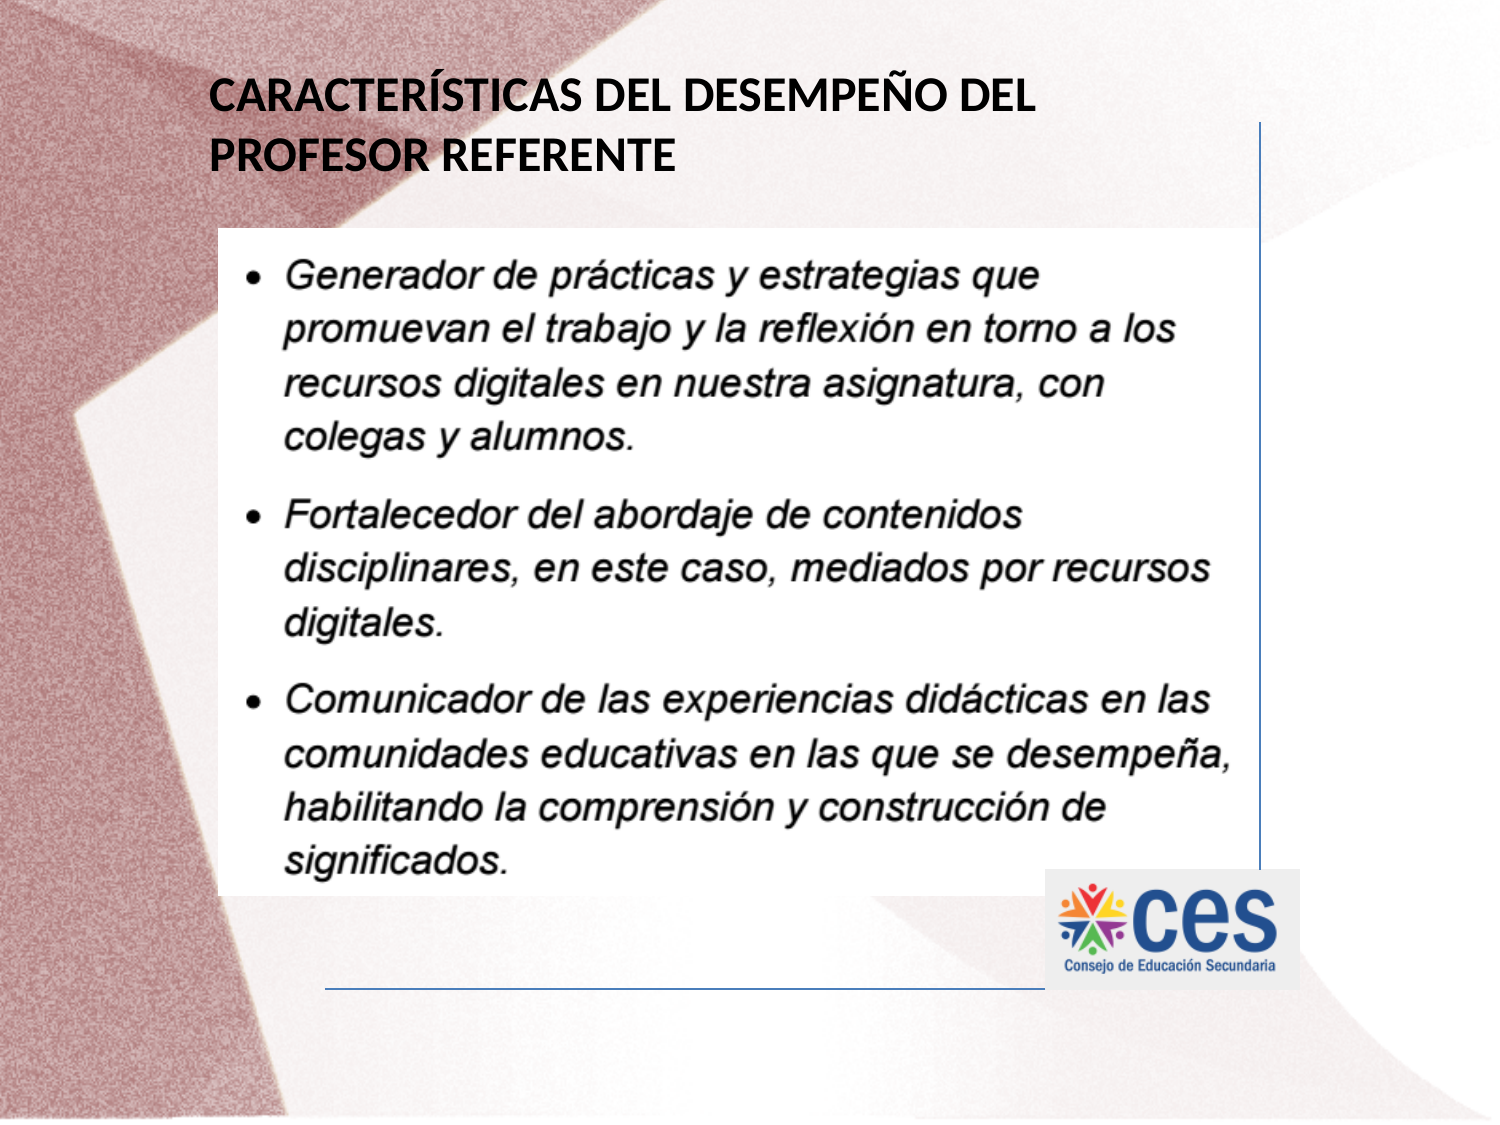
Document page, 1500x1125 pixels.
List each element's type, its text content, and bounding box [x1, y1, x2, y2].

picture [0, 0, 1500, 1125]
text_box CARACTERÍSTICAS DEL DESEMPEÑO DEL PROFESOR REFERENTE [194, 54, 1261, 190]
